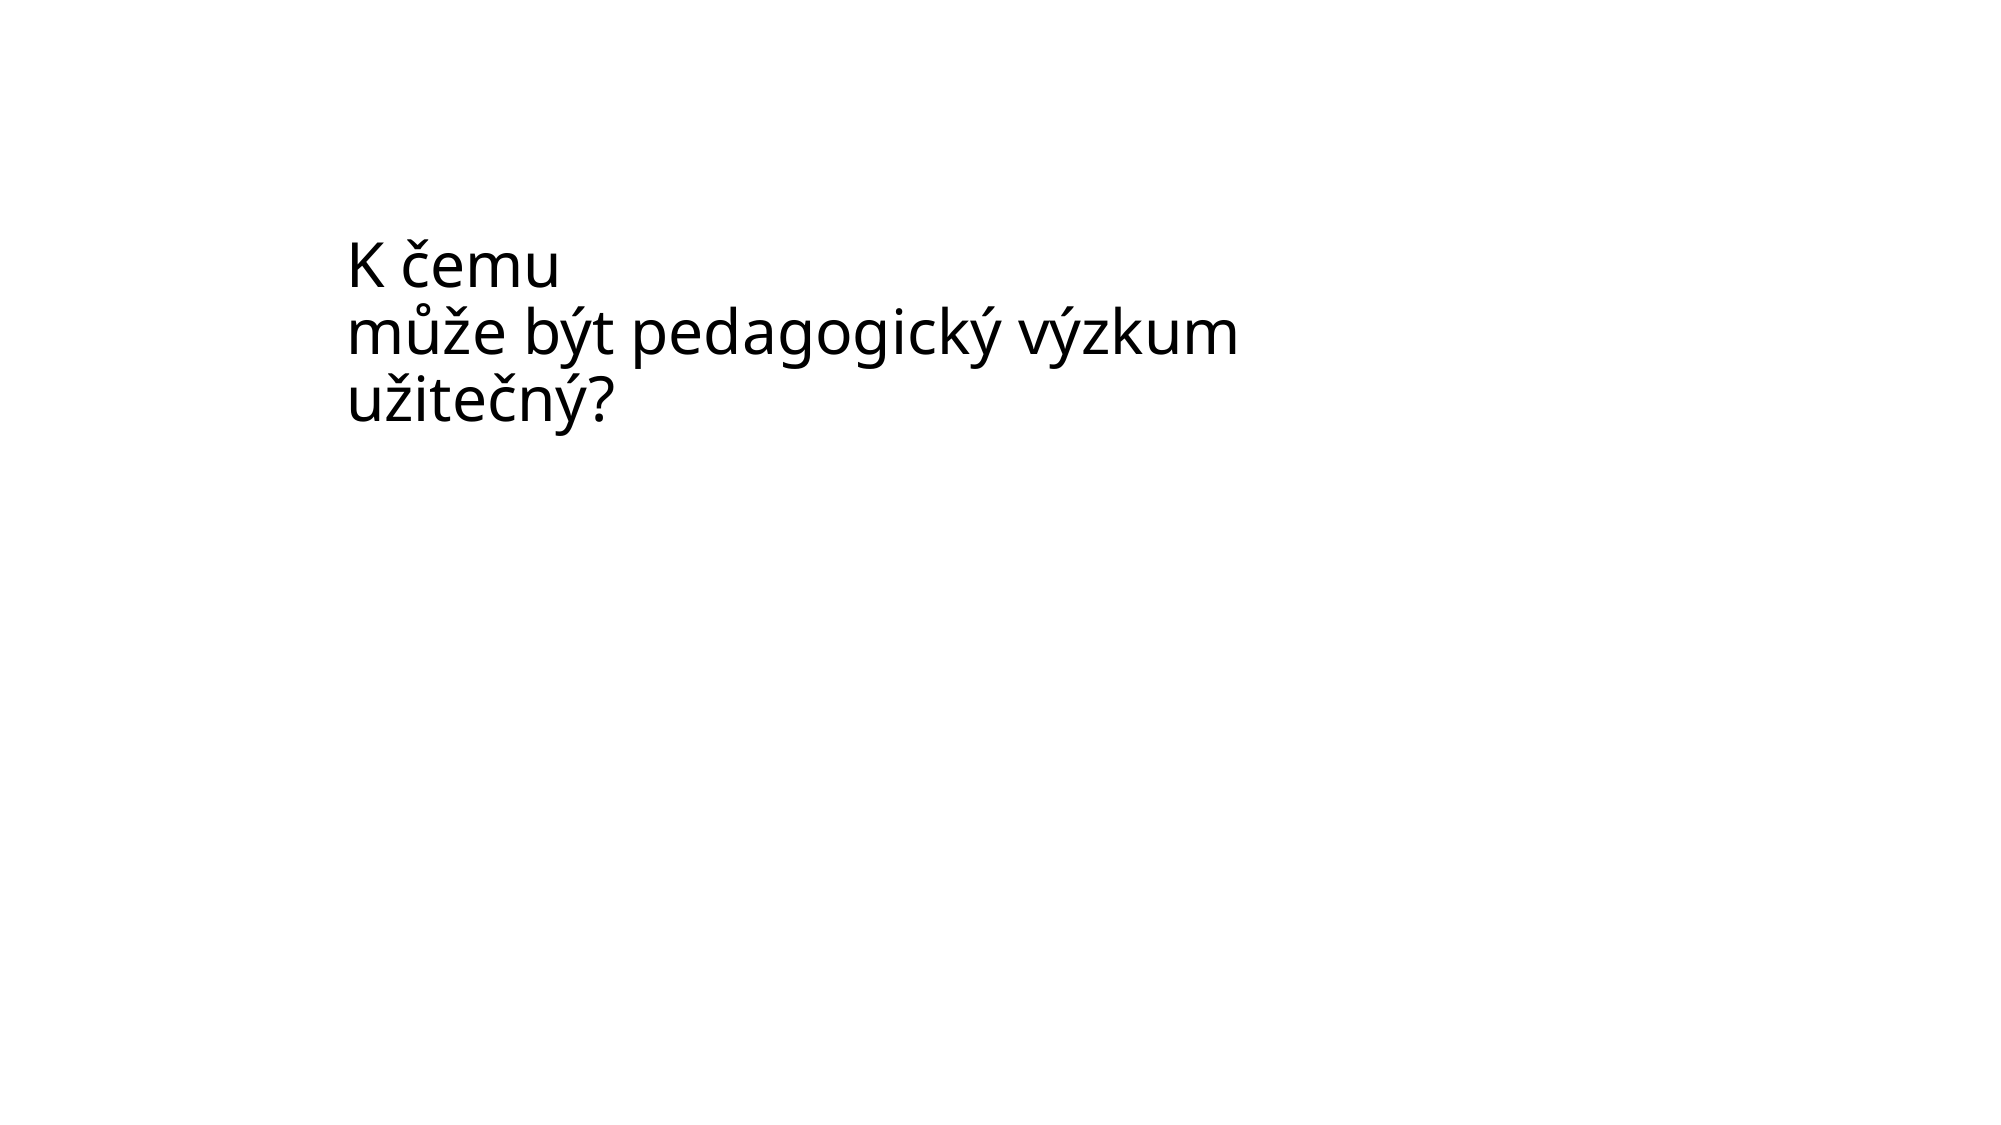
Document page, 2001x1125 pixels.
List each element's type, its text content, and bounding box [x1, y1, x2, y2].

title K čemu může být pedagogický výzkum užitečný? [330, 225, 1454, 444]
